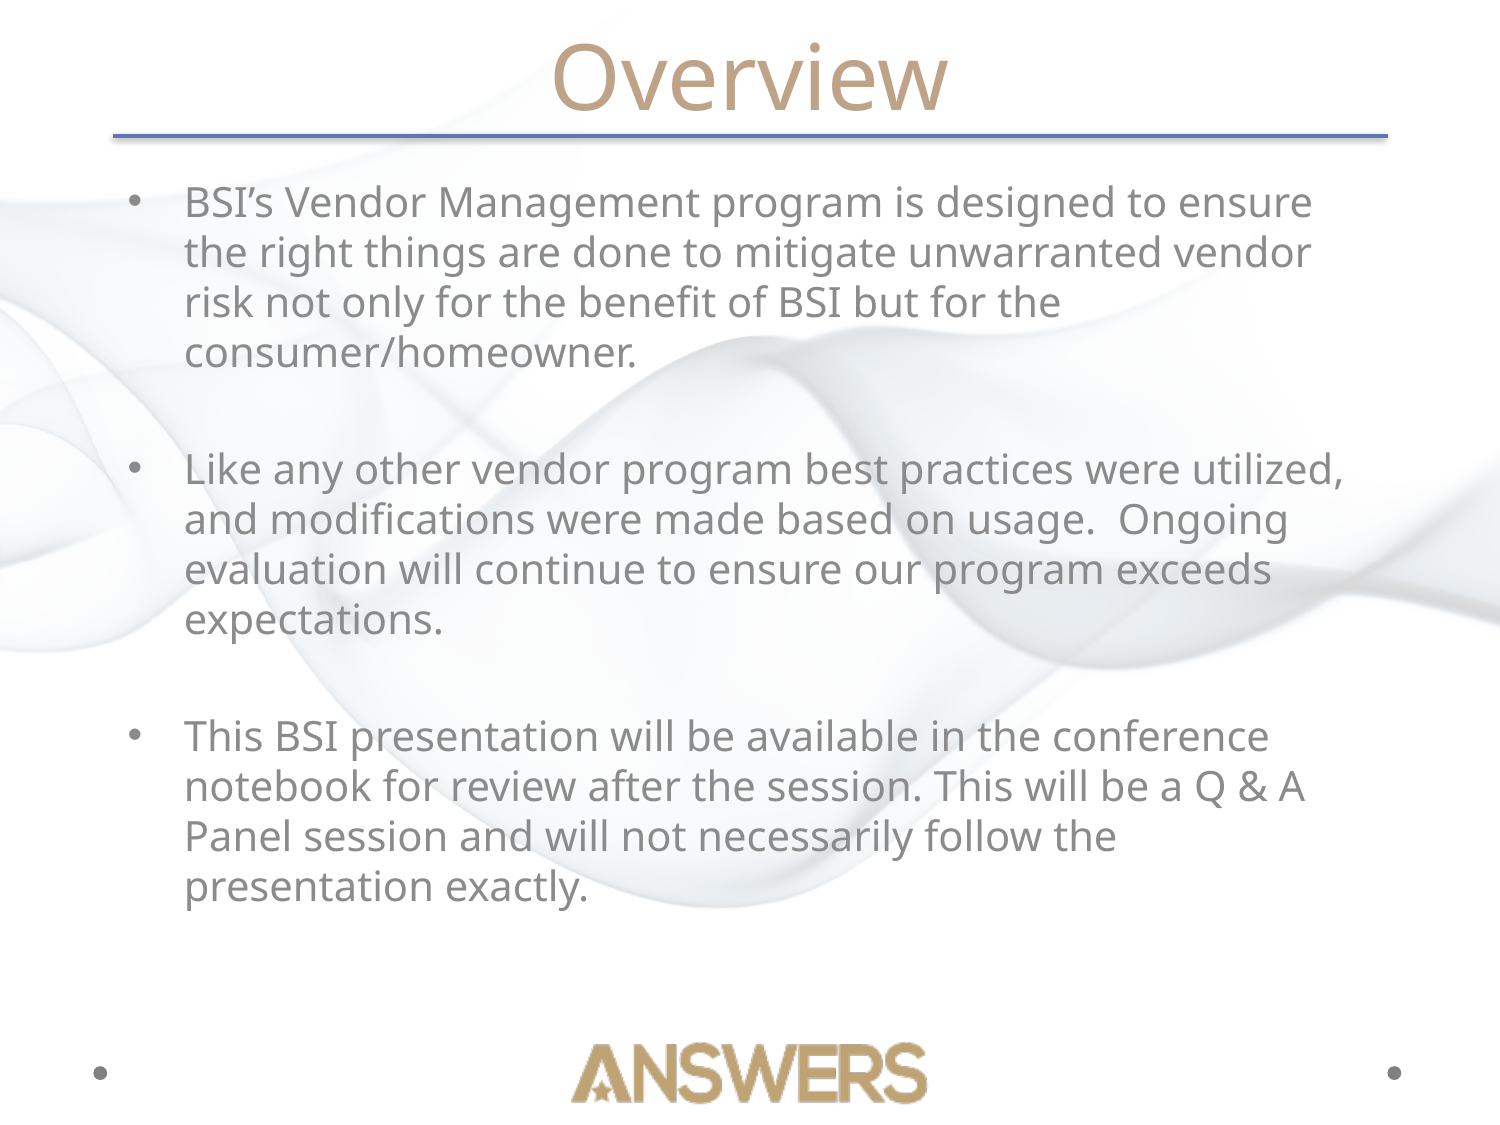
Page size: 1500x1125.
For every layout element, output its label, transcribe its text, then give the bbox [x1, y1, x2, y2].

picture [567, 1026, 933, 1124]
subtitle BSI’s Vendor Management program is designed to ensure the right things are done to mitigate unwarranted vendor risk not only for the benefit of BSI but for the consumer/homeowner. Like any other vendor program best practices were utilized, and modifications were made based on usage. Ongoing evaluation will continue to ensure our program exceeds expectations. This BSI presentation will be available in the conference notebook for review after the session. This will be a Q & A Panel session and will not necessarily follow the presentation exactly. [112, 167, 1388, 1027]
title Overview [112, 25, 1388, 134]
